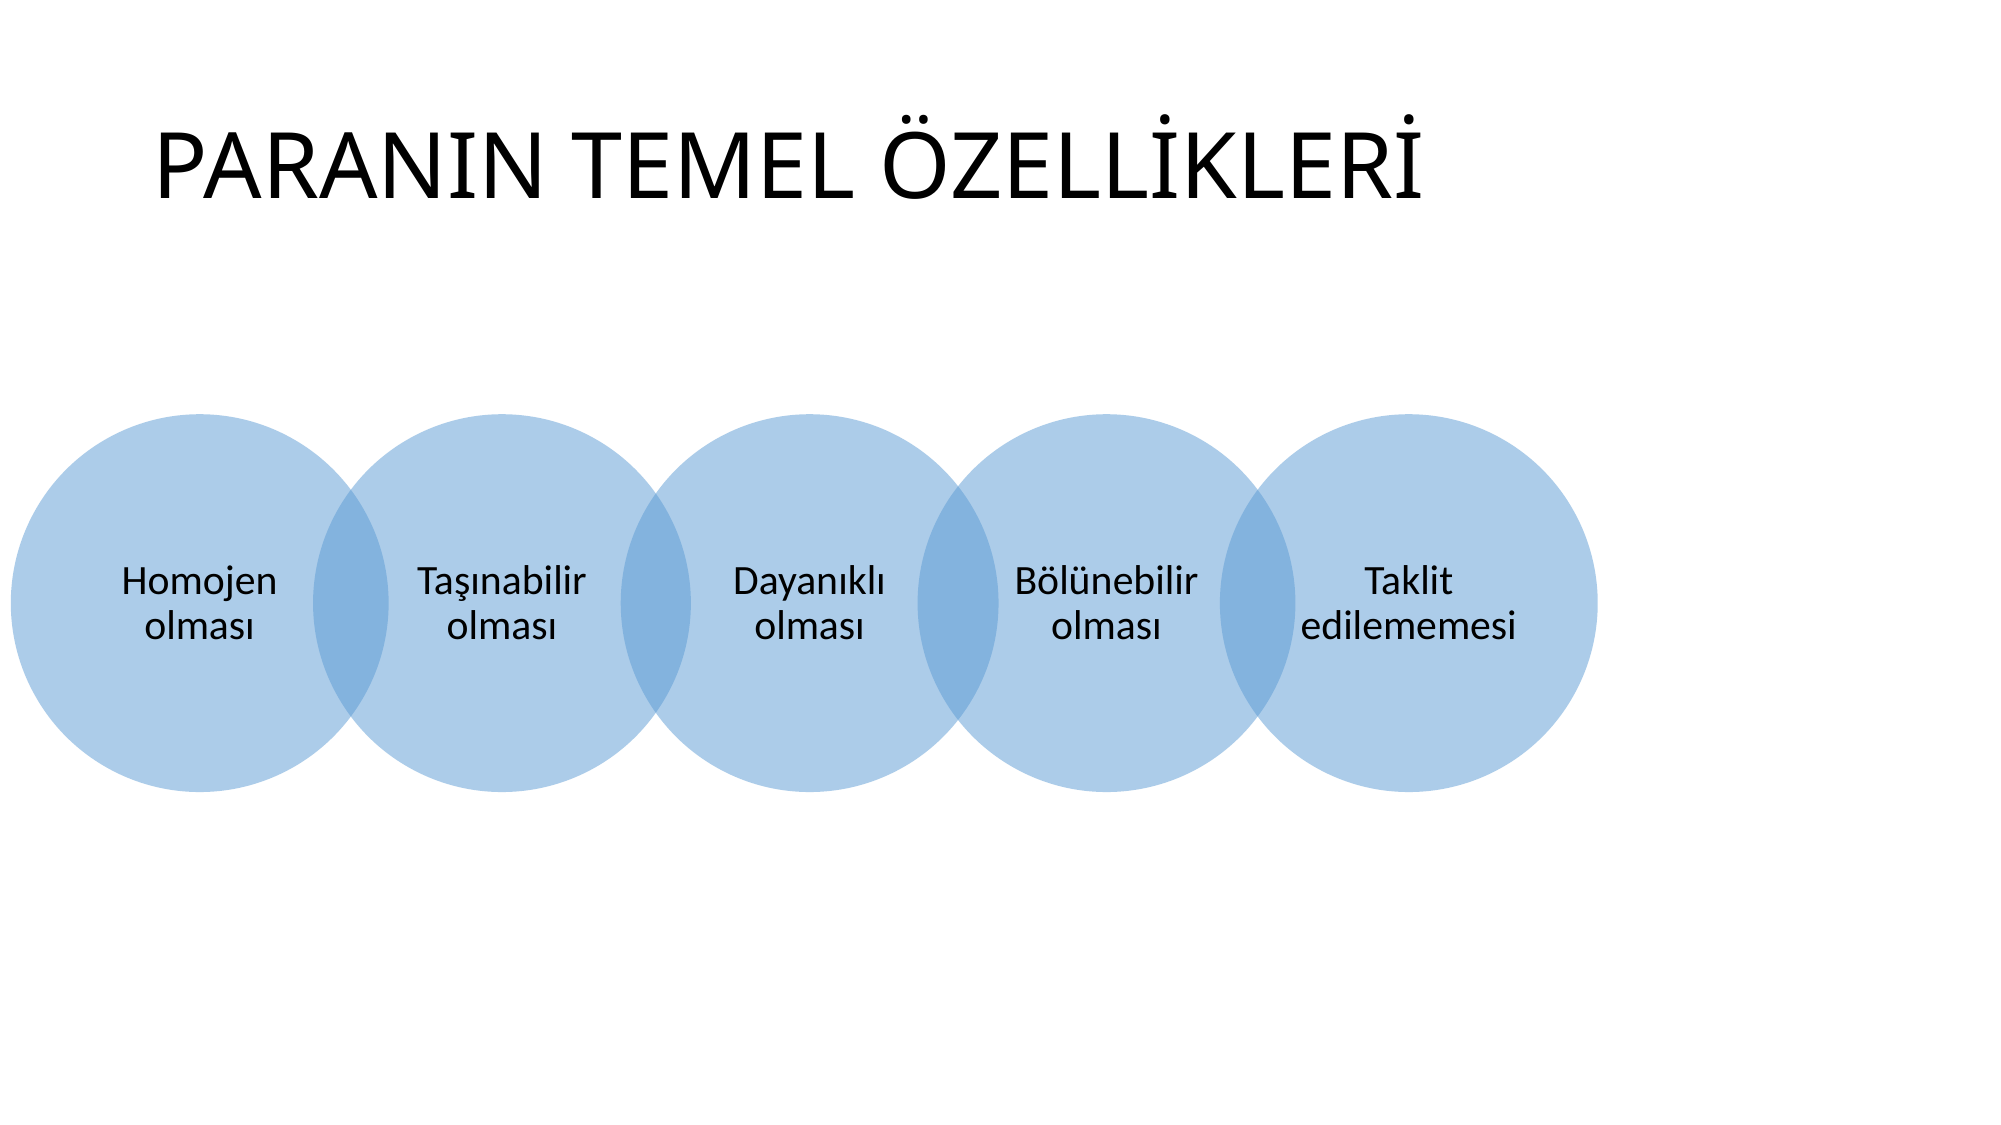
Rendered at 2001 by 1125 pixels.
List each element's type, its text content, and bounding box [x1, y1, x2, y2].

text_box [10, 231, 1598, 975]
title PARANIN TEMEL ÖZELLİKLERİ [137, 59, 1863, 278]
